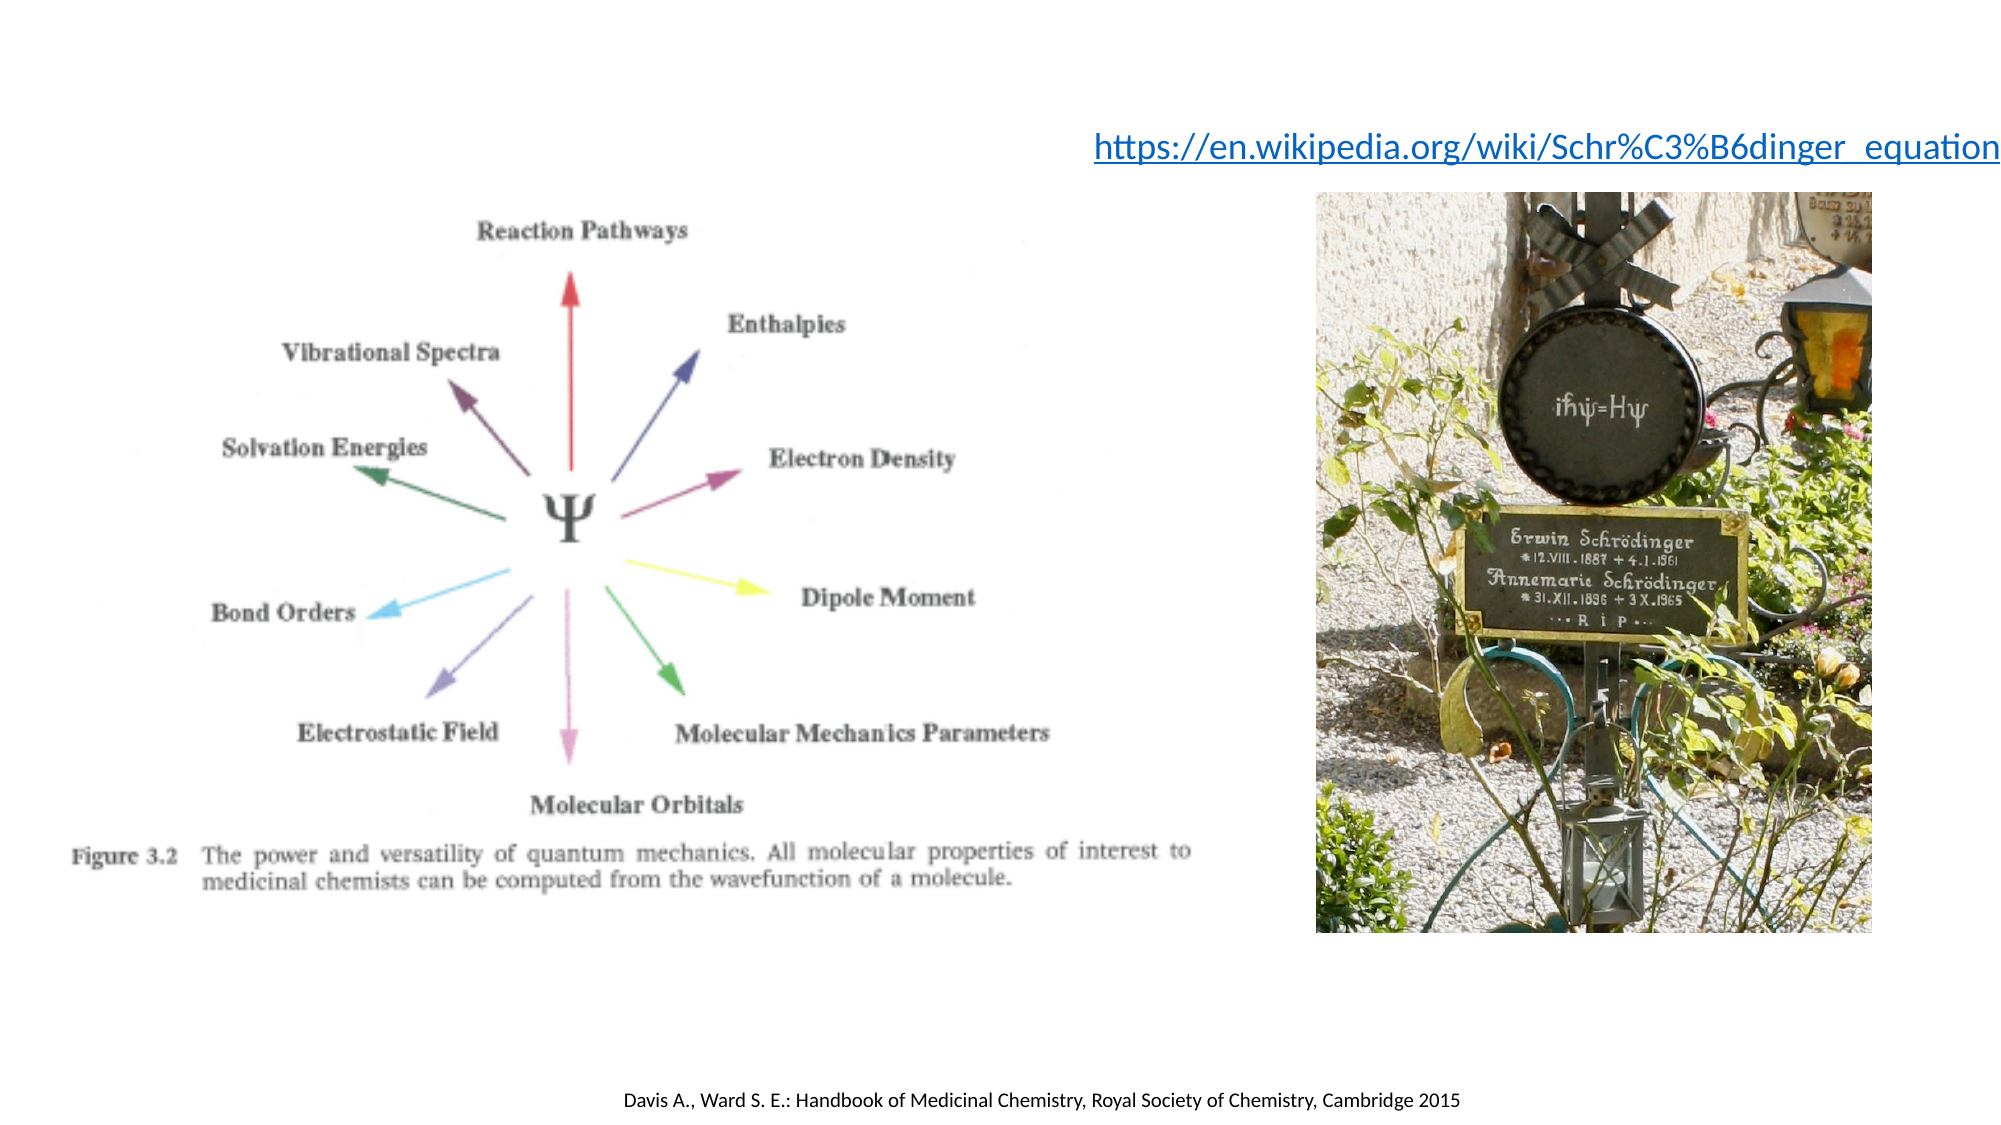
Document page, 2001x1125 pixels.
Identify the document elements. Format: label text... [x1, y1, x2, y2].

text_box Davis A., Ward S. E.: Handbook of Medicinal Chemistry, Royal Society of Chemistry, Cambridge 2015 [609, 1078, 1537, 1119]
text_box https://en.wikipedia.org/wiki/Schr%C3%B6dinger_equation [1079, 114, 2000, 175]
picture [68, 216, 1204, 901]
picture [1316, 192, 1872, 933]
